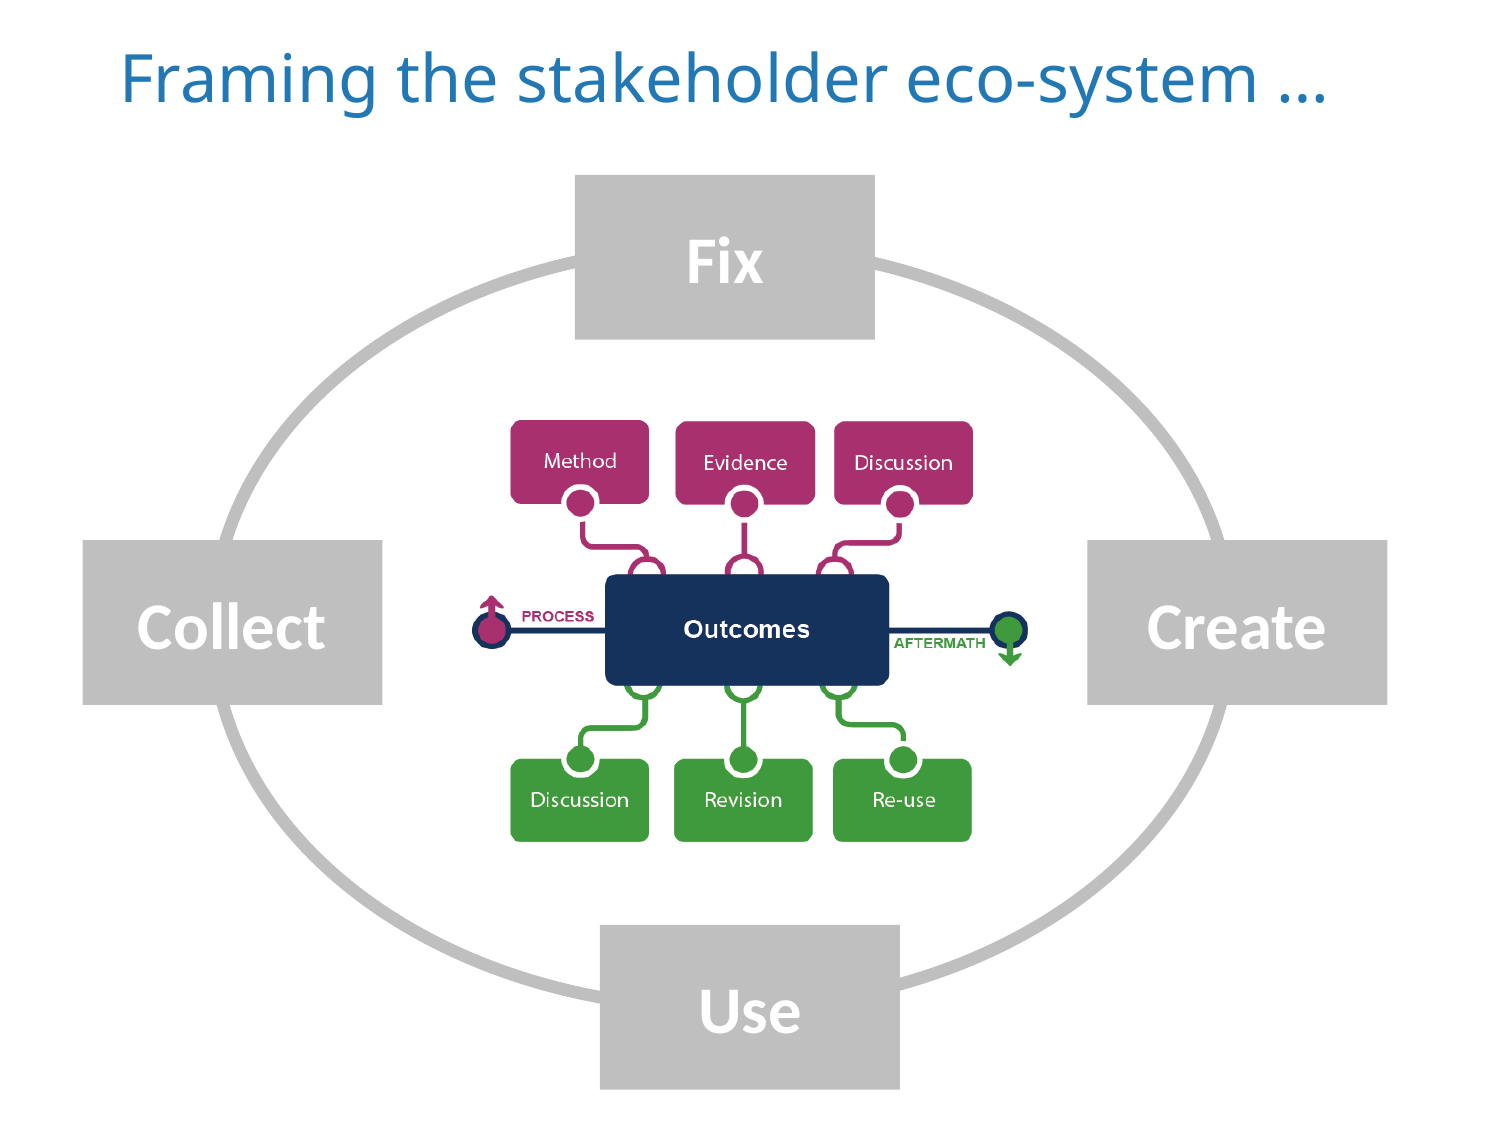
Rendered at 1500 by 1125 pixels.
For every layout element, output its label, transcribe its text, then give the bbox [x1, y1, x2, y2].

text_box Create [1087, 540, 1388, 705]
picture [472, 420, 1028, 842]
title Framing the stakeholder eco-system … [50, 37, 1400, 130]
text_box Collect [82, 540, 383, 705]
text_box Fix [574, 174, 875, 340]
text_box Use [599, 924, 900, 1090]
text_box [221, 259, 1223, 1000]
